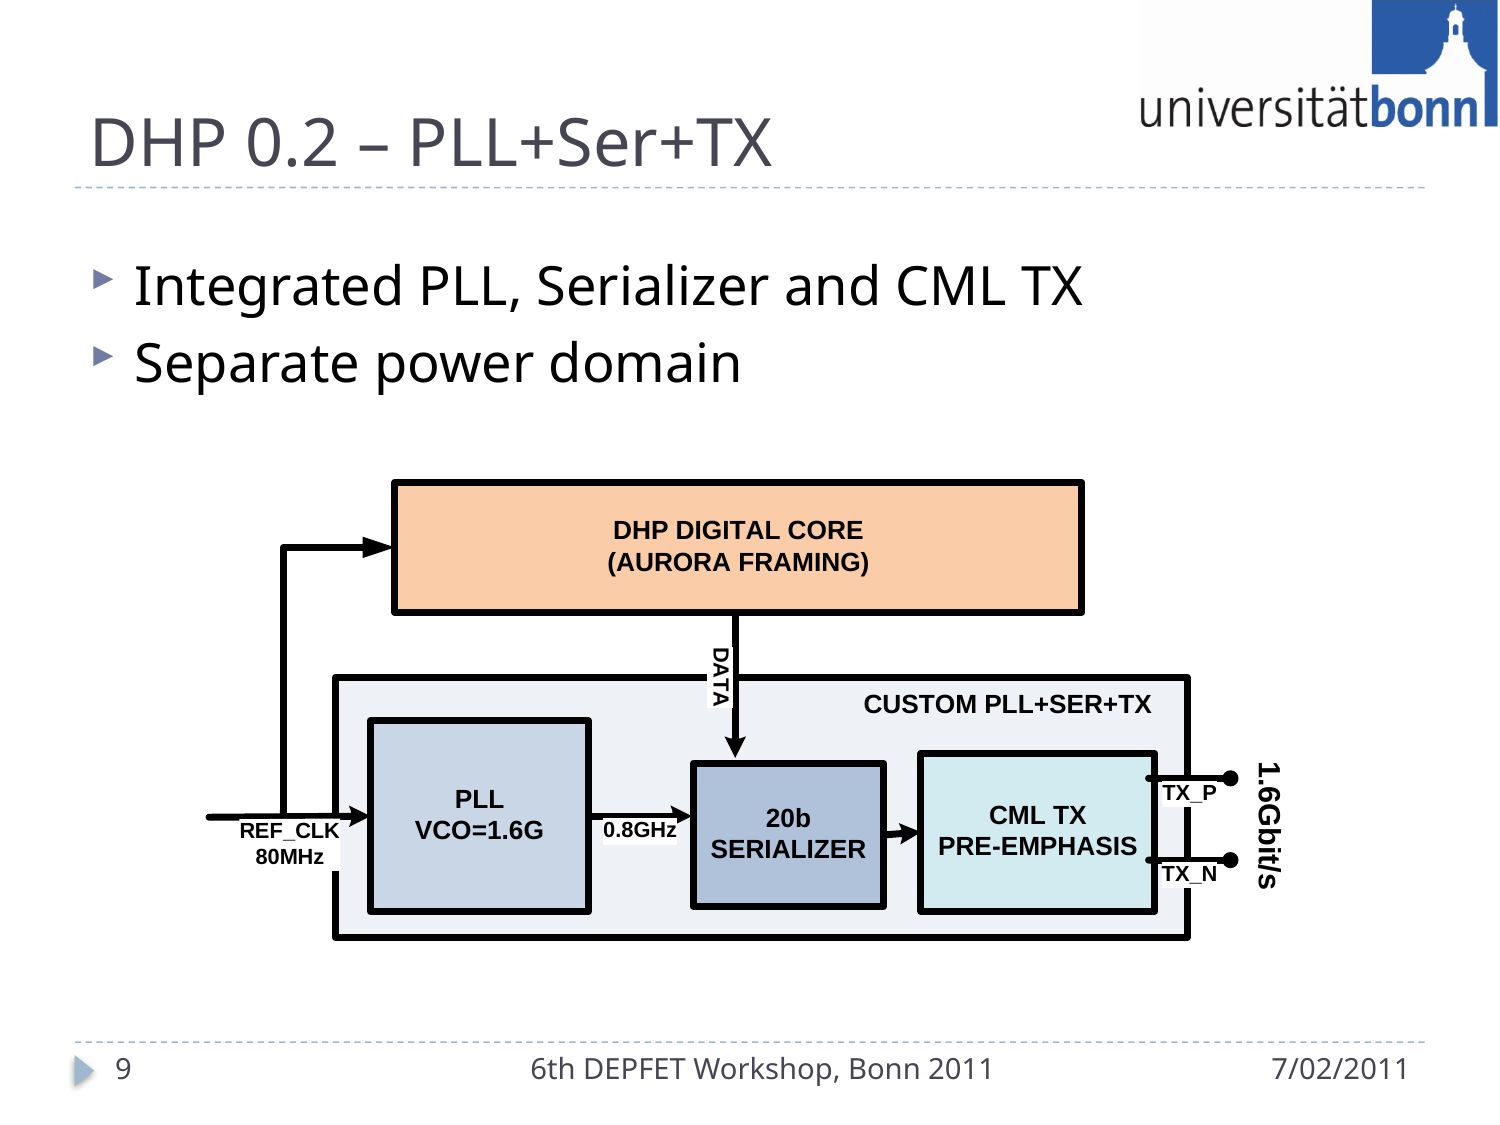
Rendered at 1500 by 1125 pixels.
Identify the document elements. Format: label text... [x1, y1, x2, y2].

slide_number 9 [100, 1042, 426, 1103]
footer 6th DEPFET Workshop, Bonn 2011 [475, 1042, 1051, 1103]
list Integrated PLL, Serializer and CML TX Separate power domain [75, 243, 1425, 500]
picture [1139, 0, 1500, 127]
title DHP 0.2 – PLL+Ser+TX [75, 24, 1425, 188]
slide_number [1051, 1042, 1426, 1103]
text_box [203, 476, 1294, 944]
